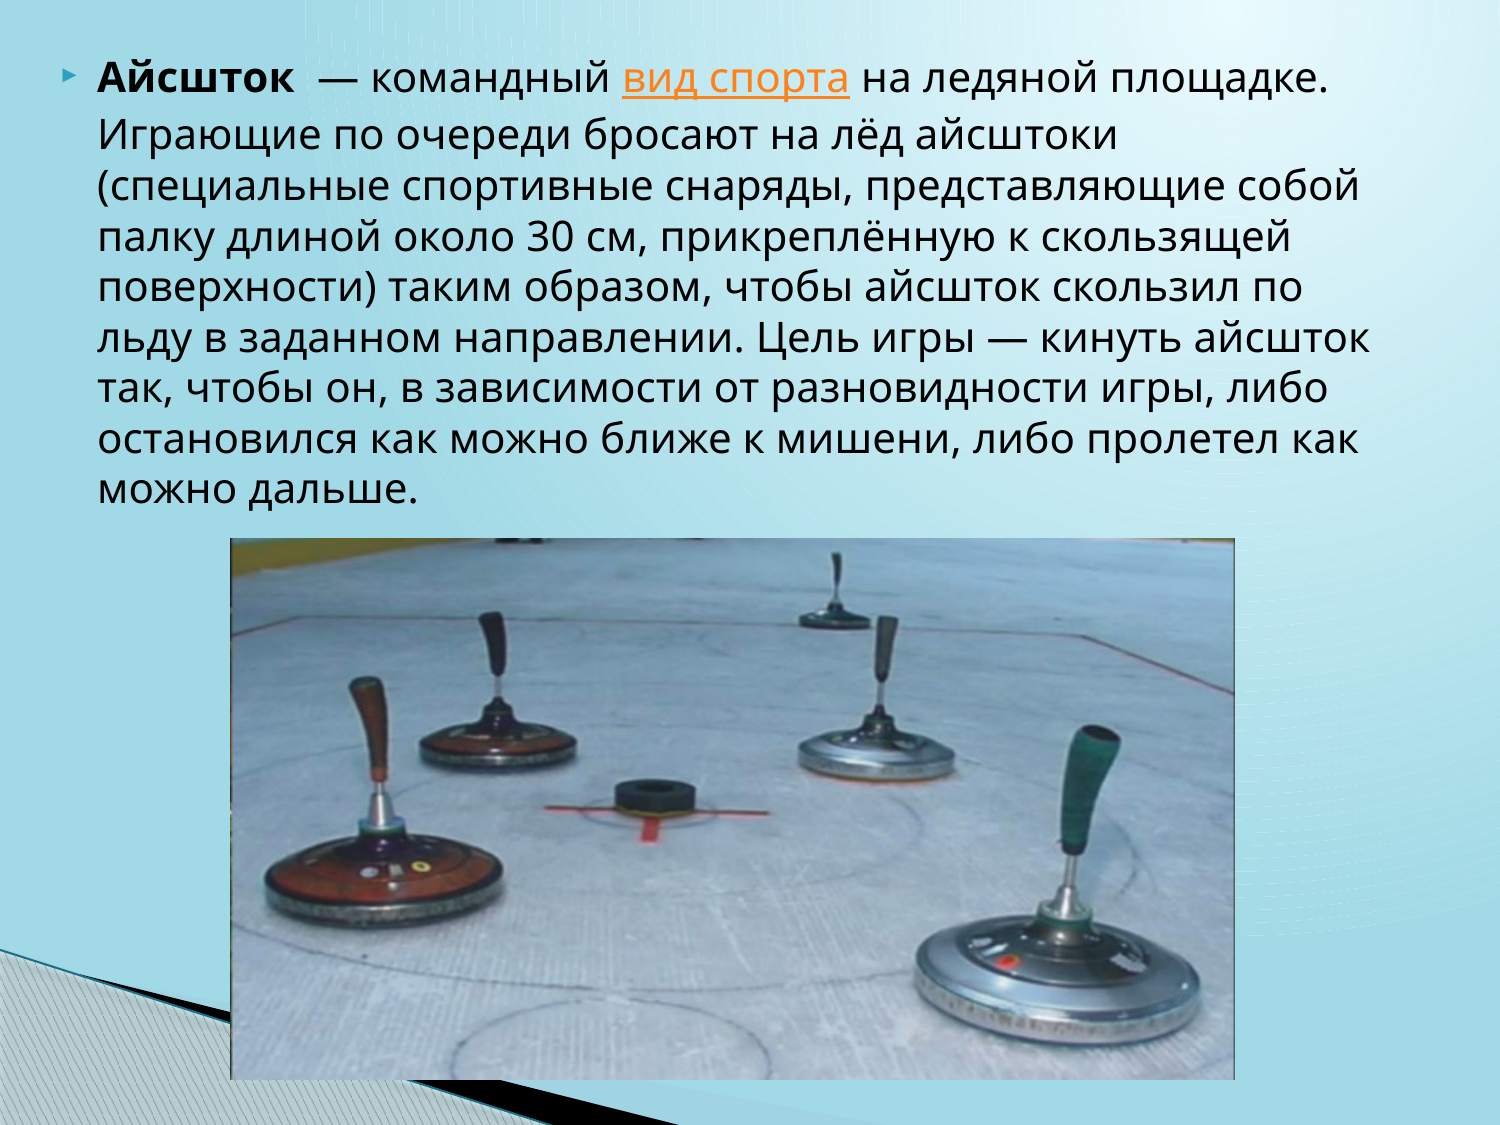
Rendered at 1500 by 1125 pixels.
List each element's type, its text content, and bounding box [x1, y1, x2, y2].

list Айсшток — командный вид спорта на ледяной площадке. Играющие по очереди бросают на лёд айсштоки (специальные спортивные снаряды, представляющие собой палку длиной около 30 см, прикреплённую к скользящей поверхности) таким образом, чтобы айсшток скользил по льду в заданном направлении. Цель игры — кинуть айсшток так, чтобы он, в зависимости от разновидности игры, либо остановился как можно ближе к мишени, либо пролетел как можно дальше. [29, 42, 1425, 528]
picture [229, 538, 1235, 1080]
